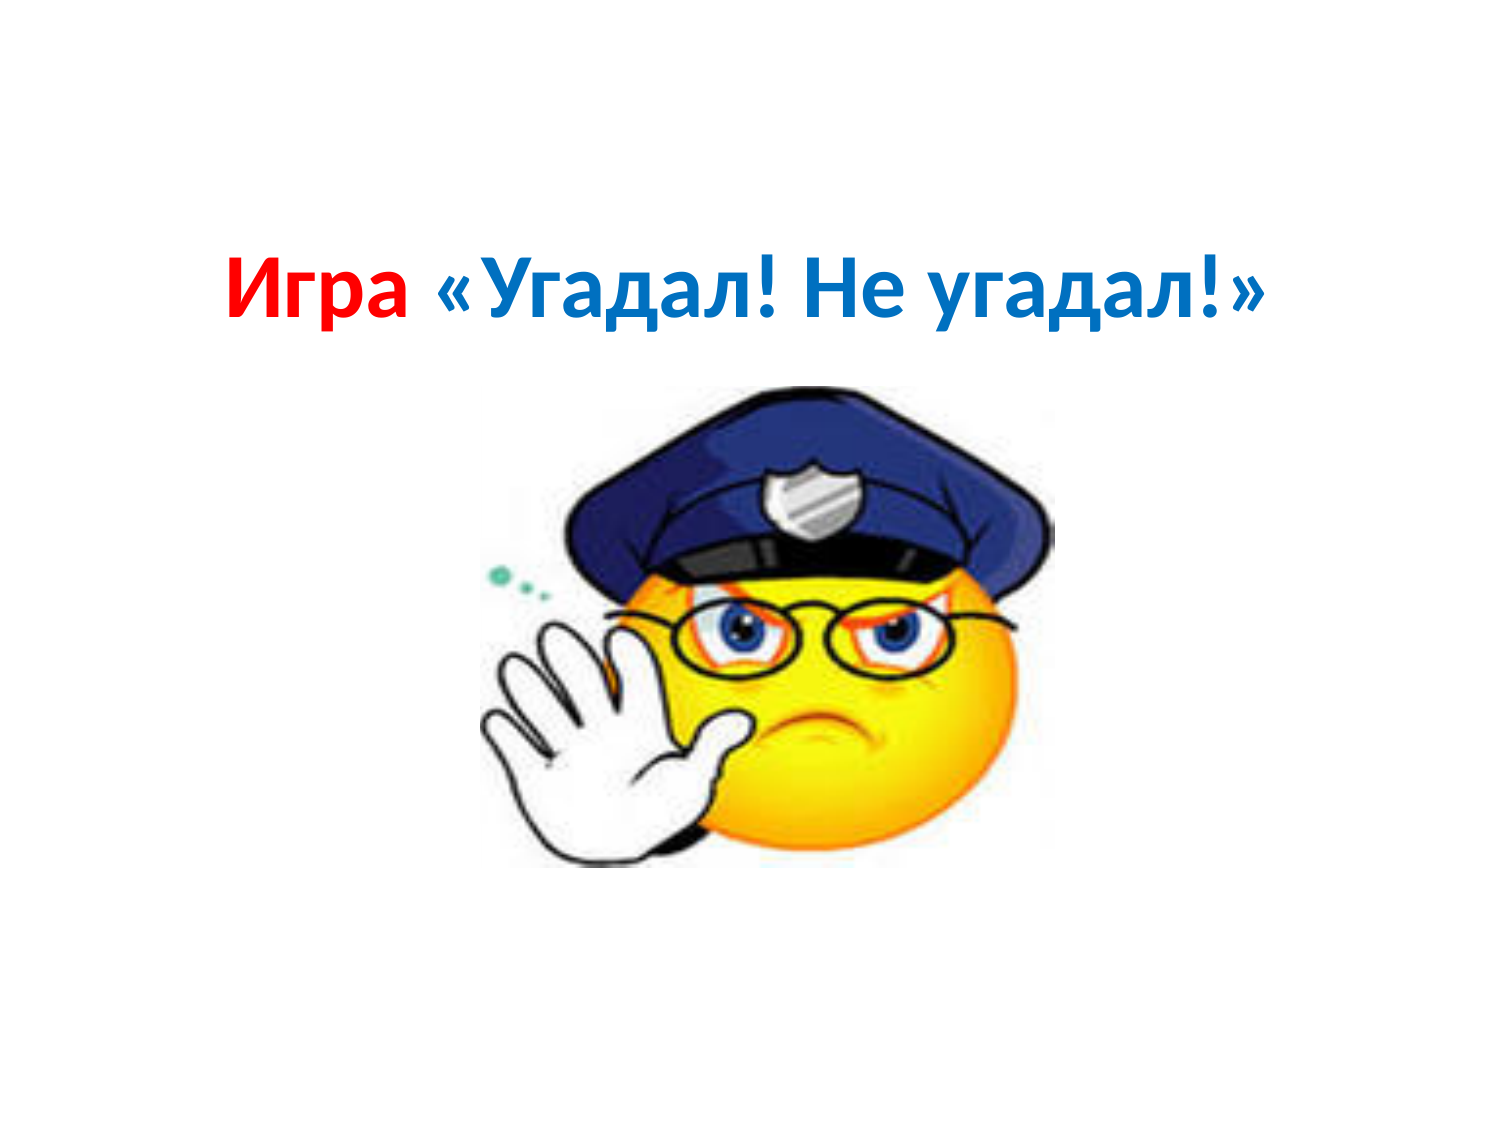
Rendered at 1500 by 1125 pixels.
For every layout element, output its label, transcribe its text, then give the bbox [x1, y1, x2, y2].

title Игра «Угадал! Не угадал!» [112, 140, 1388, 422]
picture [480, 386, 1055, 868]
